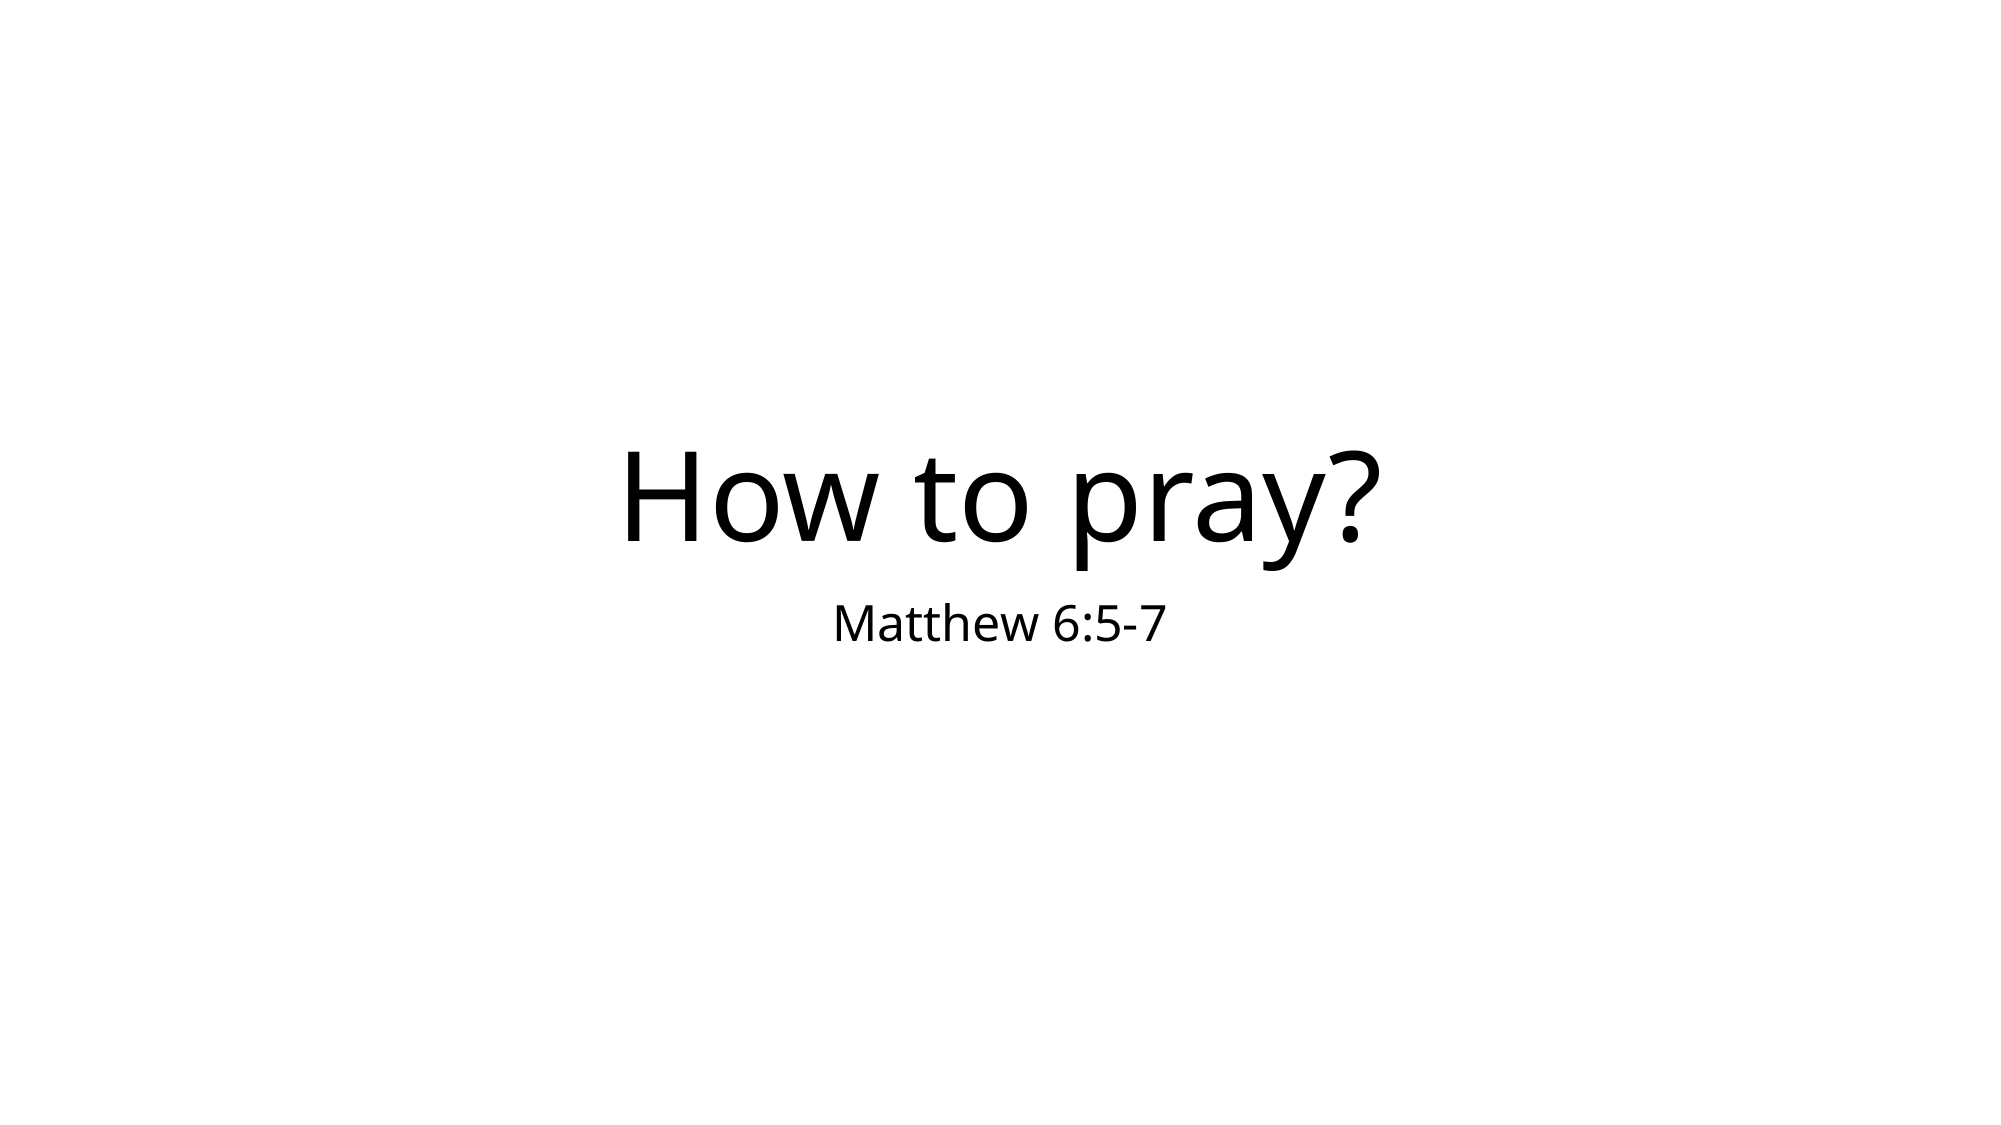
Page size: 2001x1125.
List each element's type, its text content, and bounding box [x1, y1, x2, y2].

subtitle Matthew 6:5-7 [249, 590, 1750, 863]
title How to pray? [249, 184, 1750, 576]
